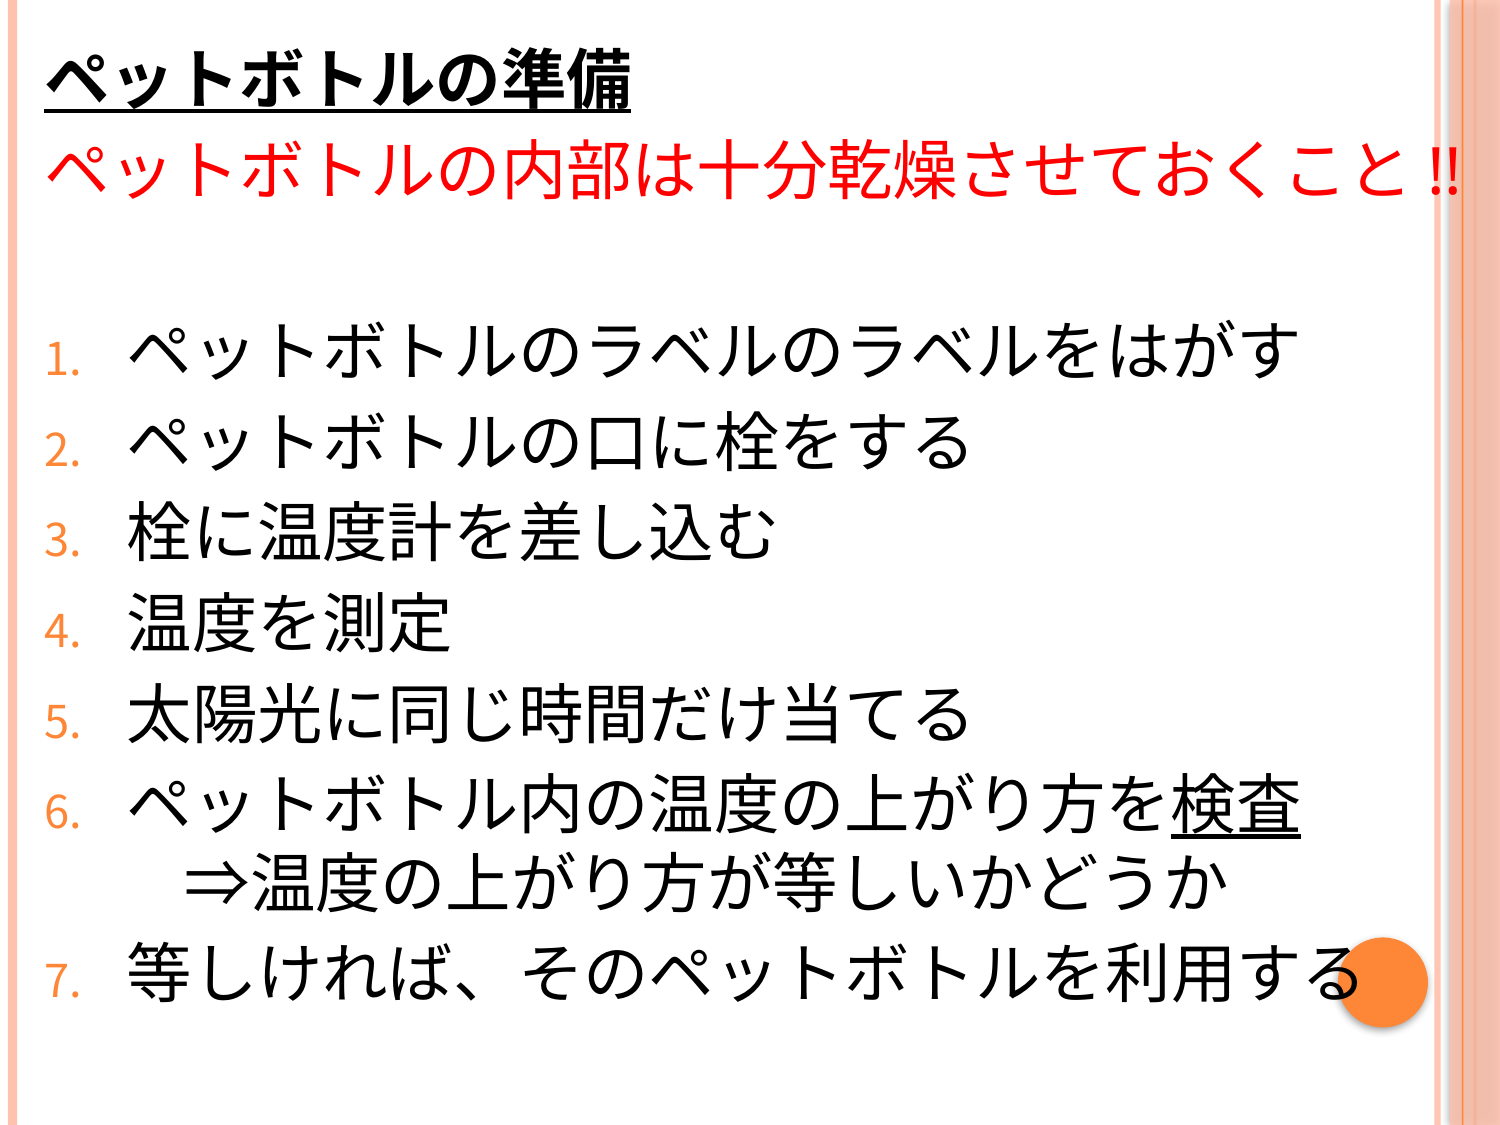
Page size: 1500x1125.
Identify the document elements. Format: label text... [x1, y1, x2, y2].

list ペットボトルの準備 ペットボトルの内部は十分乾燥させておくこと!! ペットボトルのラベルのラベルをはがす ペットボトルの口に栓をする 栓に温度計を差し込む 温度を測定 太陽光に同じ時間だけ当てる ペットボトル内の温度の上がり方を検査 ⇒温度の上がり方が等しいかどうか 等しければ、そのペットボトルを利用する [29, 30, 1500, 1094]
